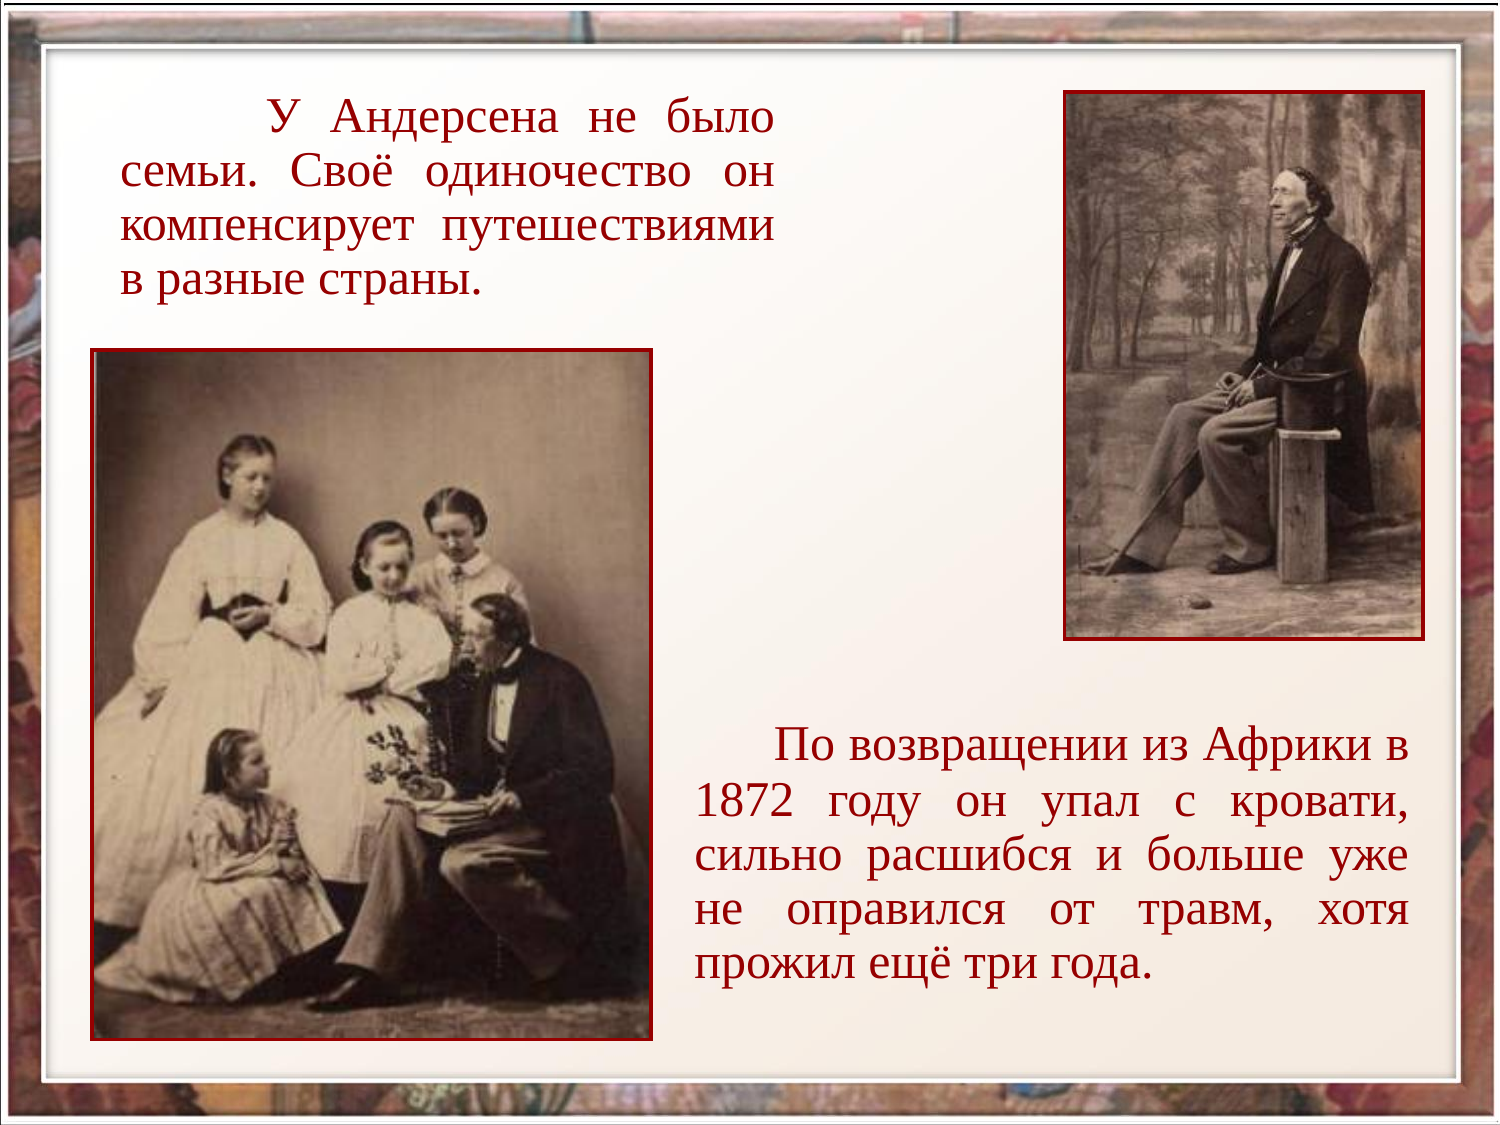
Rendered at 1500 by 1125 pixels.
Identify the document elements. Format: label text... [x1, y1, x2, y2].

text_box По возвращении из Африки в 1872 году он упал с кровати, сильно расшибся и больше уже не оправился от травм, хотя прожил ещё три года. [679, 703, 1425, 997]
picture [0, 0, 1500, 1125]
text_box У Андерсена не было семьи. Своё одиночество он компенсирует путешествиями в разные страны. [105, 81, 791, 313]
